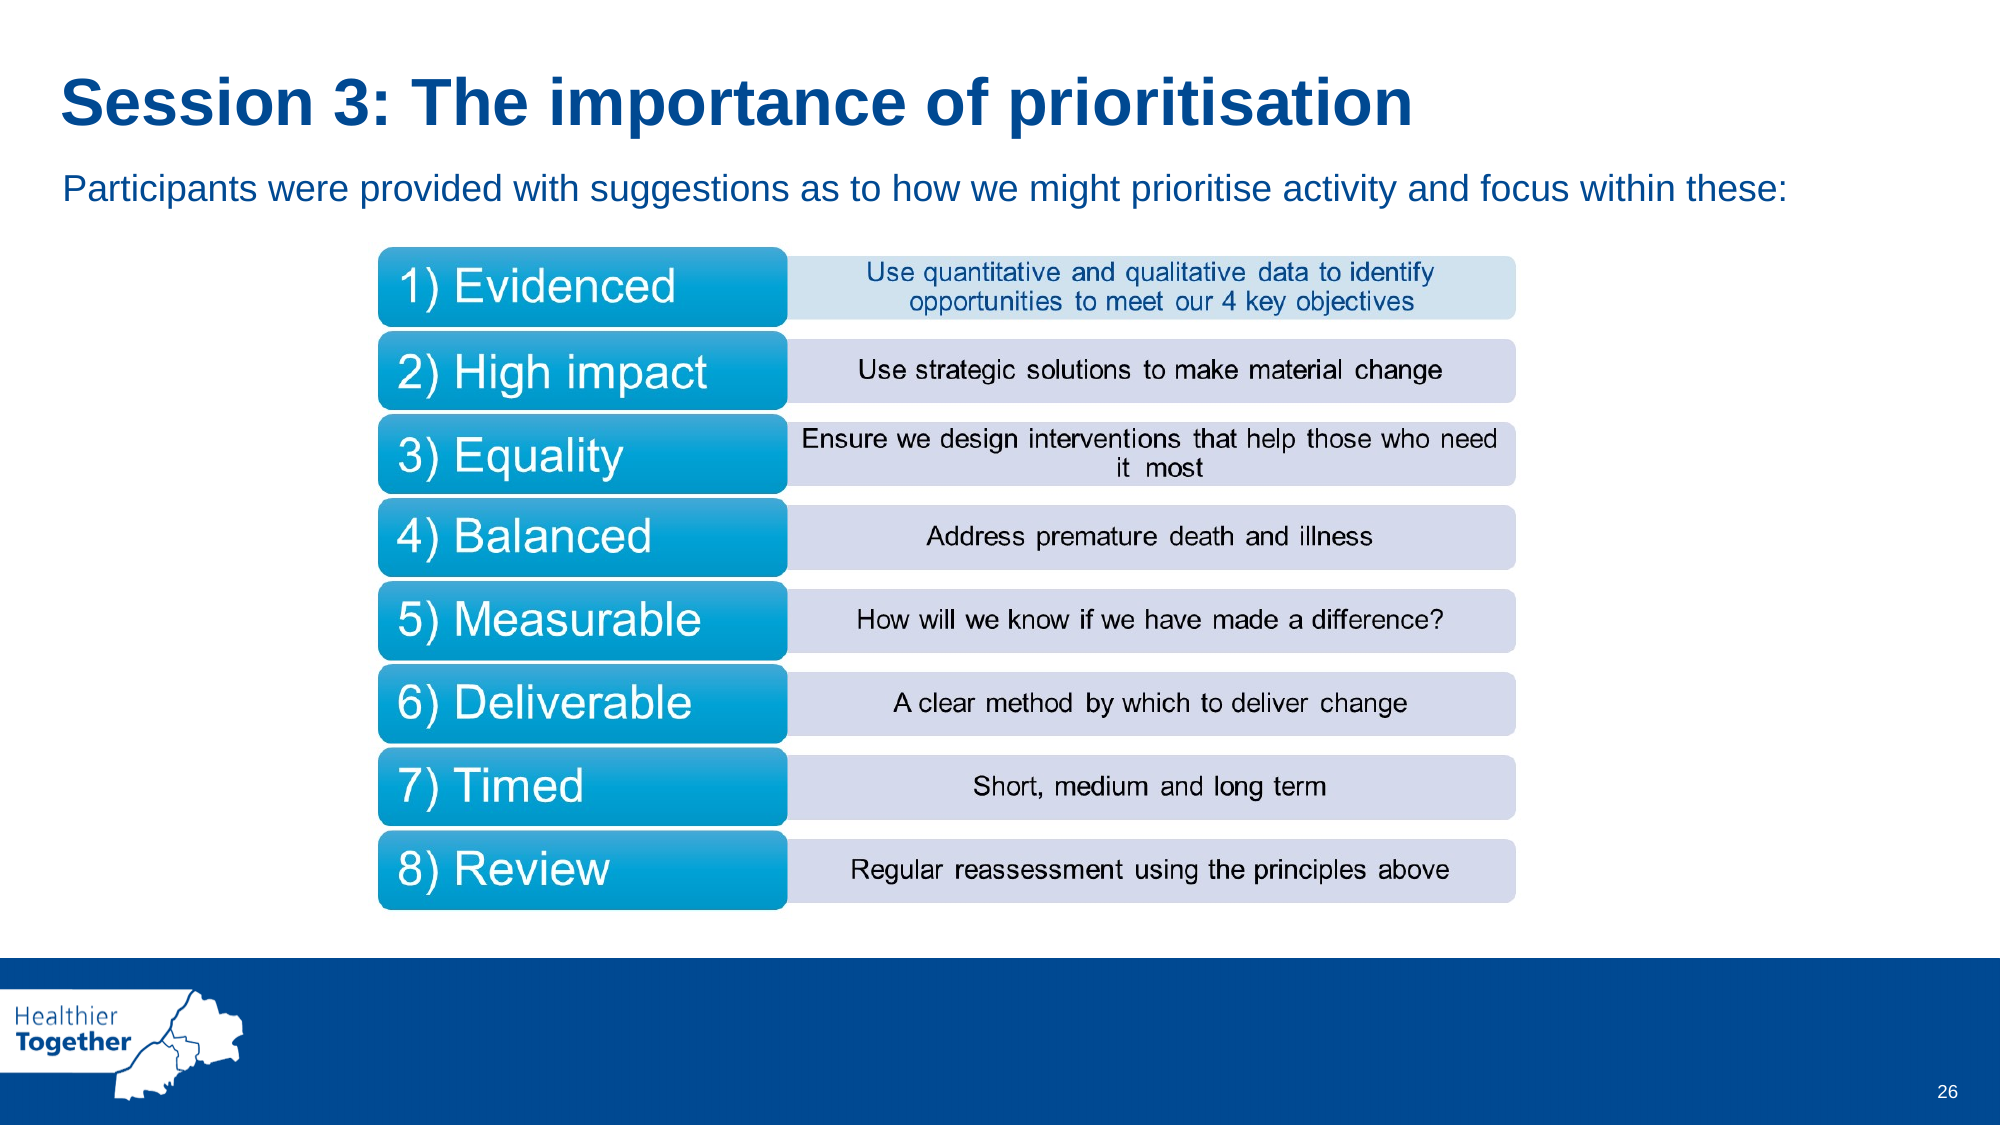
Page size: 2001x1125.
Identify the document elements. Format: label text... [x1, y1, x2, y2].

slide_number 26 [1523, 1060, 1974, 1121]
text_box Participants were provided with suggestions as to how we might prioritise activity and focus within these: [47, 153, 1988, 217]
picture [0, 958, 2000, 1125]
picture [368, 242, 1524, 923]
list Session 3: The importance of prioritisation [24, 60, 1952, 230]
